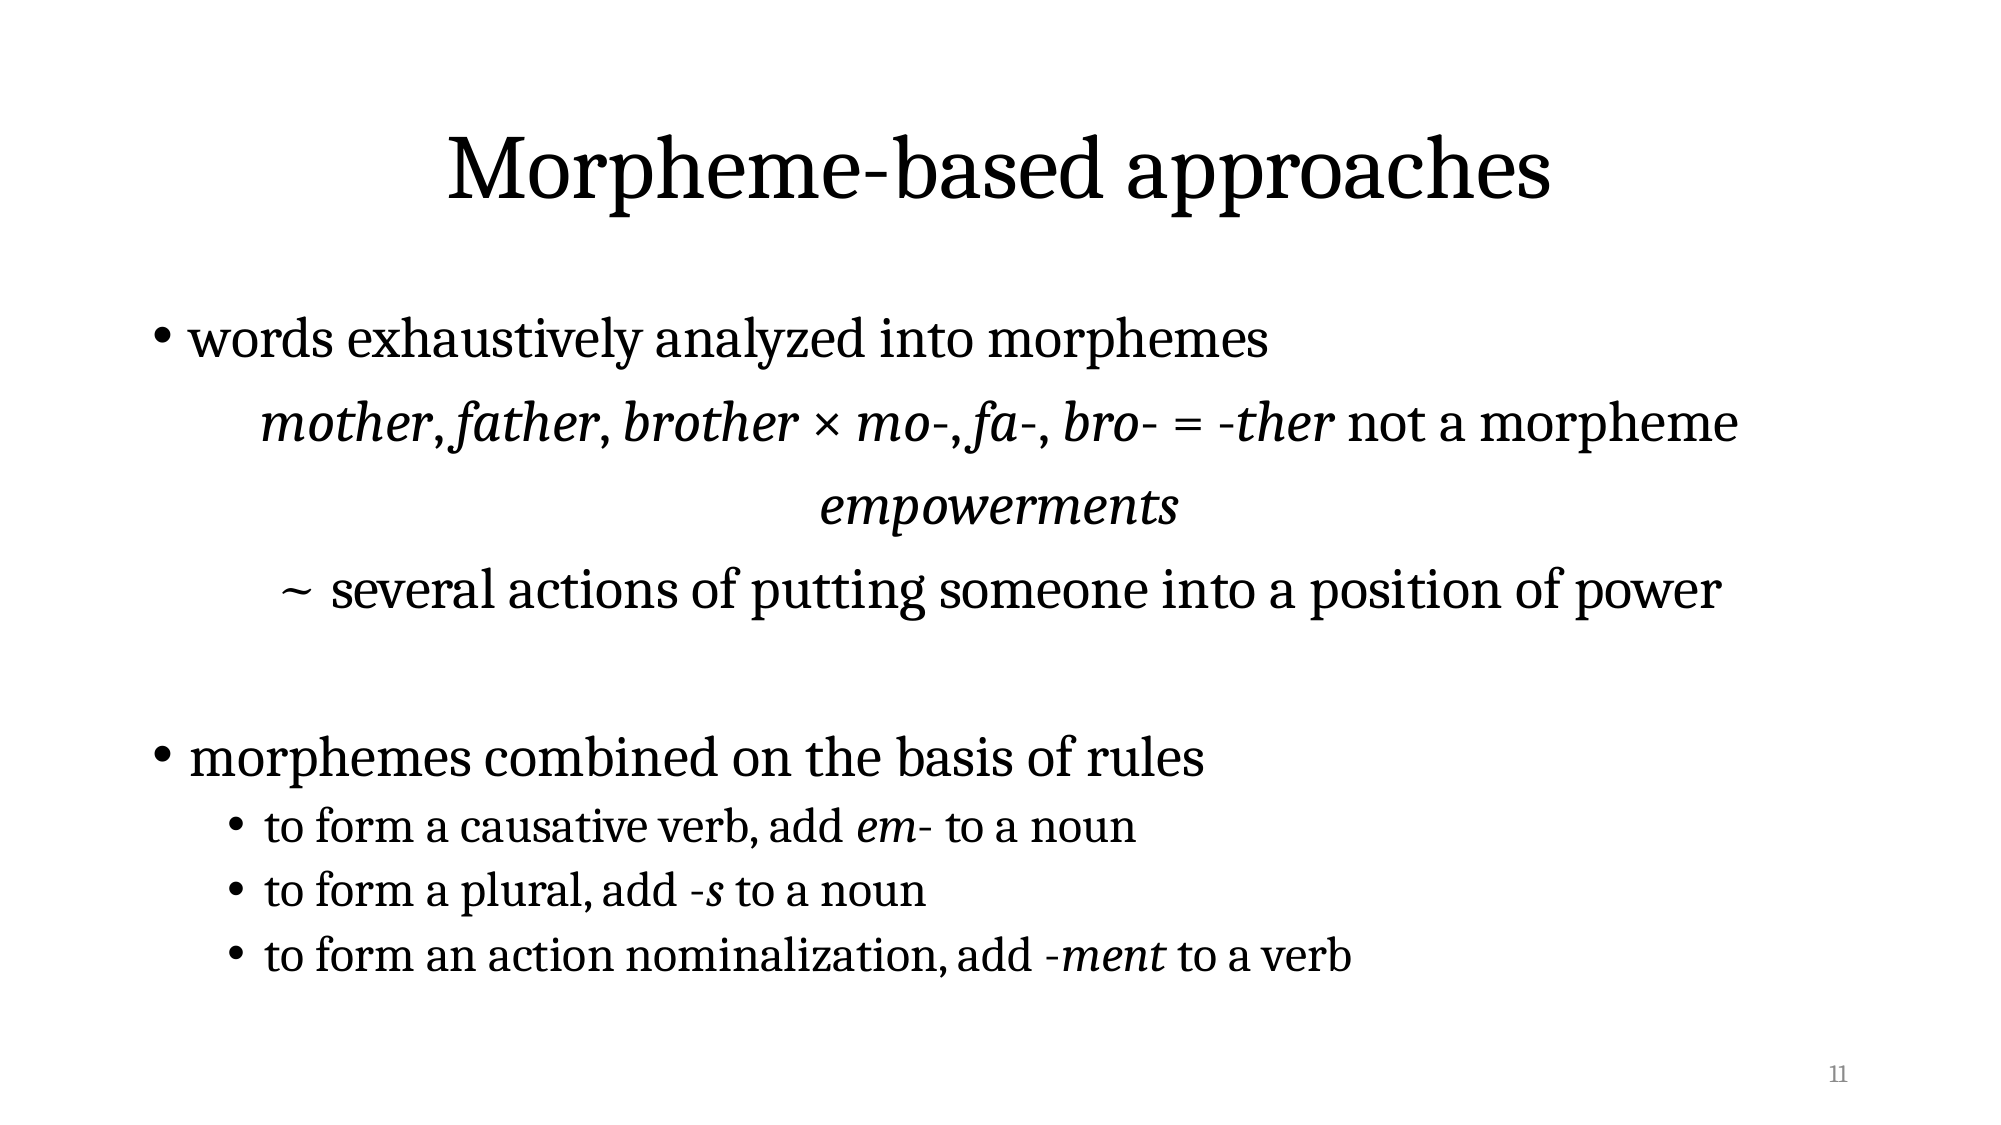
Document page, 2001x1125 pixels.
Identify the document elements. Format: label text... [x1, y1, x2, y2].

slide_number 11 [1412, 1042, 1863, 1103]
list words exhaustively analyzed into morphemes mother, father, brother × mo-, fa-, bro- = -ther not a morpheme empowerments ~ several actions of putting someone into a position of power morphemes combined on the basis of rules to form a causative verb, add em- to a noun to form a plural, add -s to a noun to form an action nominalization, add -ment to a verb [137, 299, 1863, 1014]
title Morpheme-based approaches [137, 59, 1863, 278]
